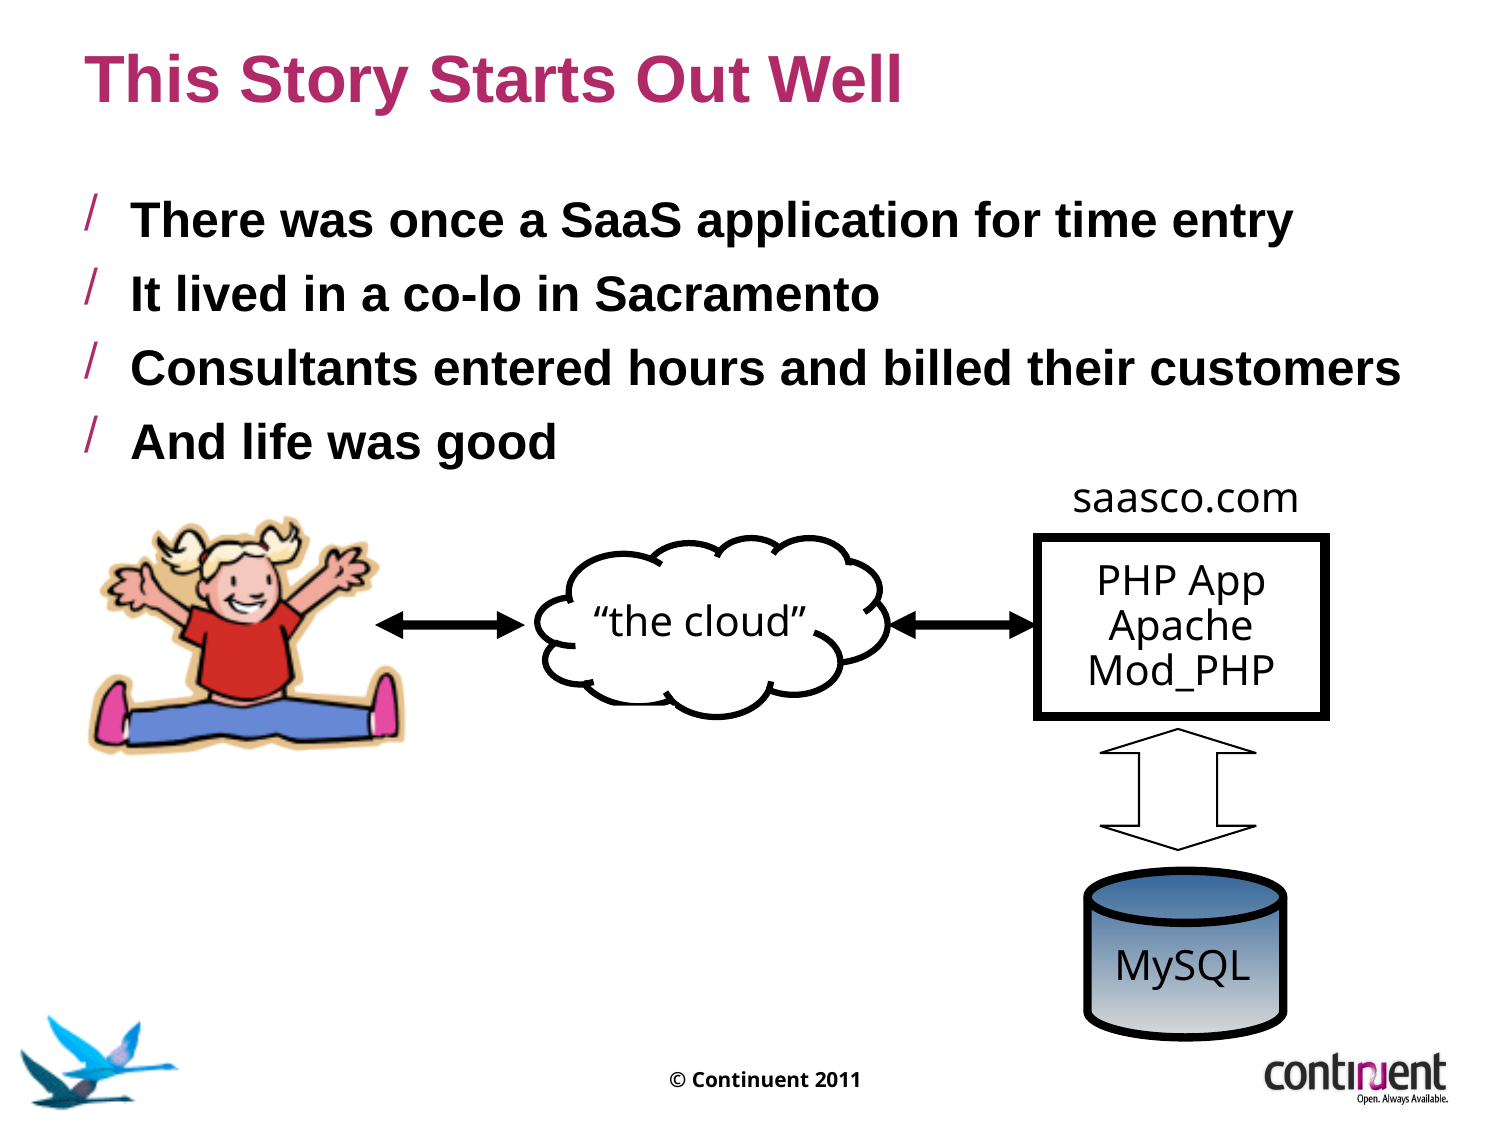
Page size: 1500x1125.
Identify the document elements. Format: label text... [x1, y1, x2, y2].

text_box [537, 537, 888, 788]
list There was once a SaaS application for time entry It lived in a co-lo in Sacramento Consultants entered hours and billed their customers And life was good [68, 186, 1432, 1038]
text_box [1099, 728, 1257, 851]
picture [15, 1010, 189, 1125]
text_box PHP App Apache Mod_PHP [1037, 537, 1325, 717]
text_box [415, 618, 526, 632]
text_box [891, 618, 1038, 632]
text_box saasco.com [1057, 469, 1315, 530]
picture [87, 512, 411, 761]
title This Story Starts Out Well [68, 36, 1427, 151]
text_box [1087, 870, 1284, 1038]
picture [1246, 1048, 1475, 1116]
